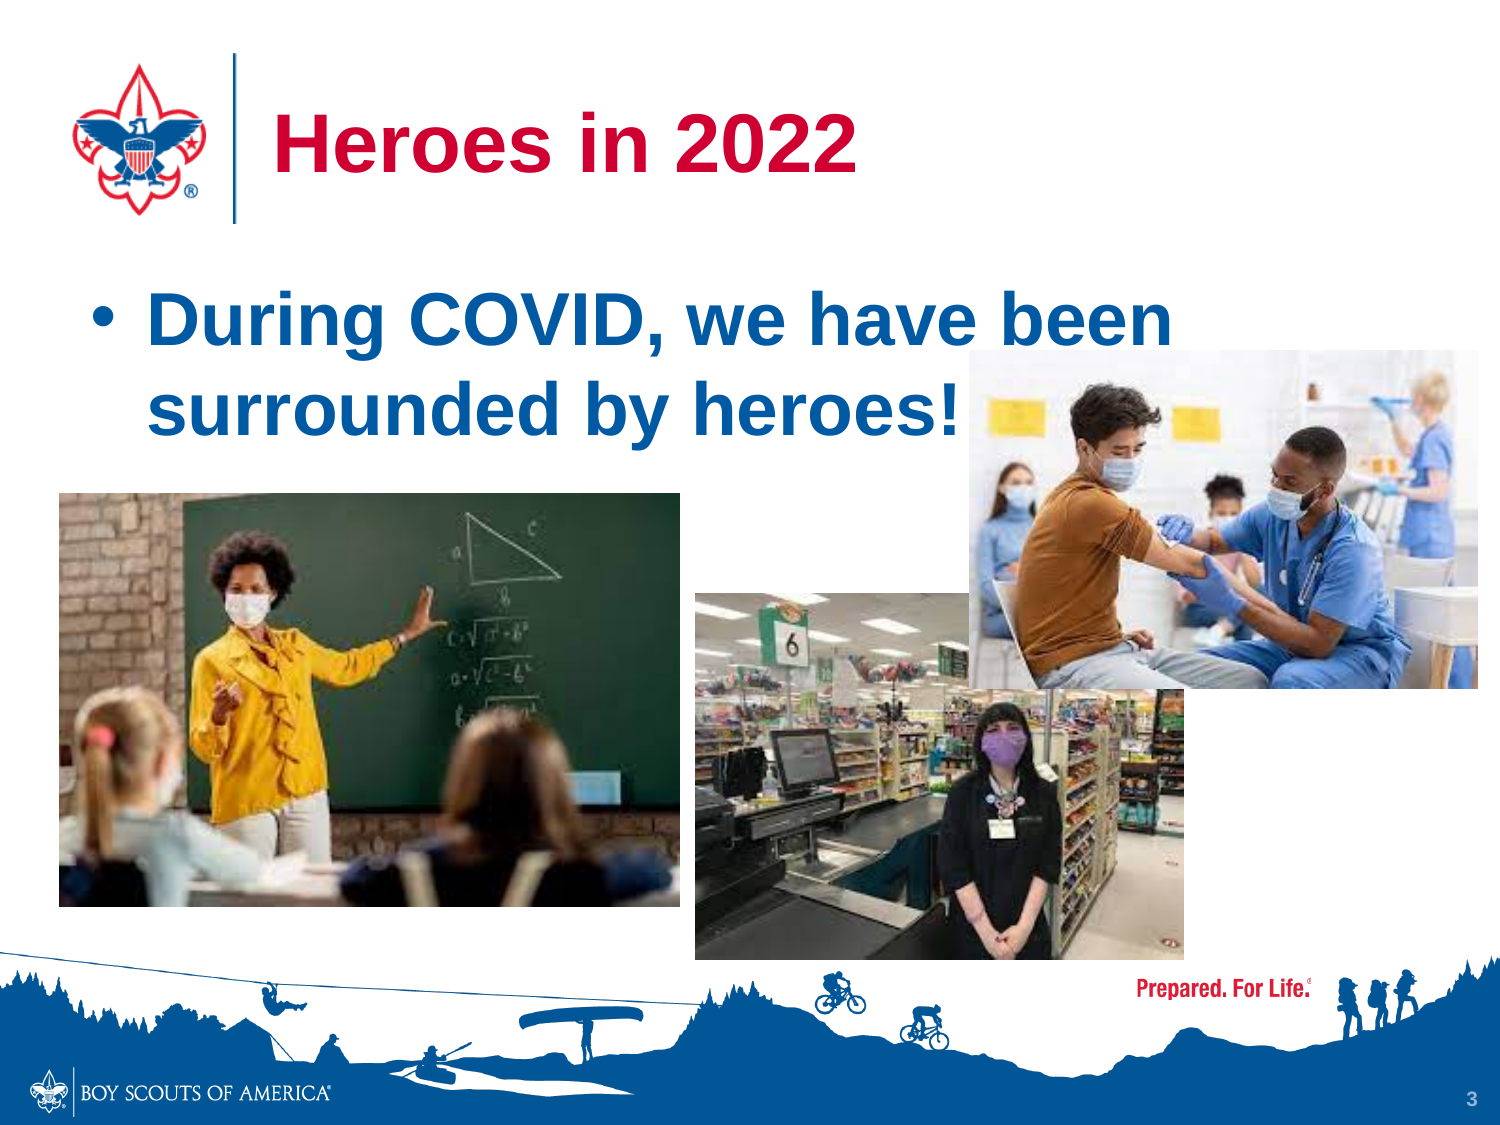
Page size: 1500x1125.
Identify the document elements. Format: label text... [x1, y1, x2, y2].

slide_number 3 [1425, 1067, 1493, 1125]
picture [72, 53, 237, 224]
list During COVID, we have been surrounded by heroes! [75, 262, 1425, 958]
picture [59, 493, 680, 907]
picture [0, 350, 1500, 1125]
title Heroes in 2022 [257, 45, 1413, 233]
